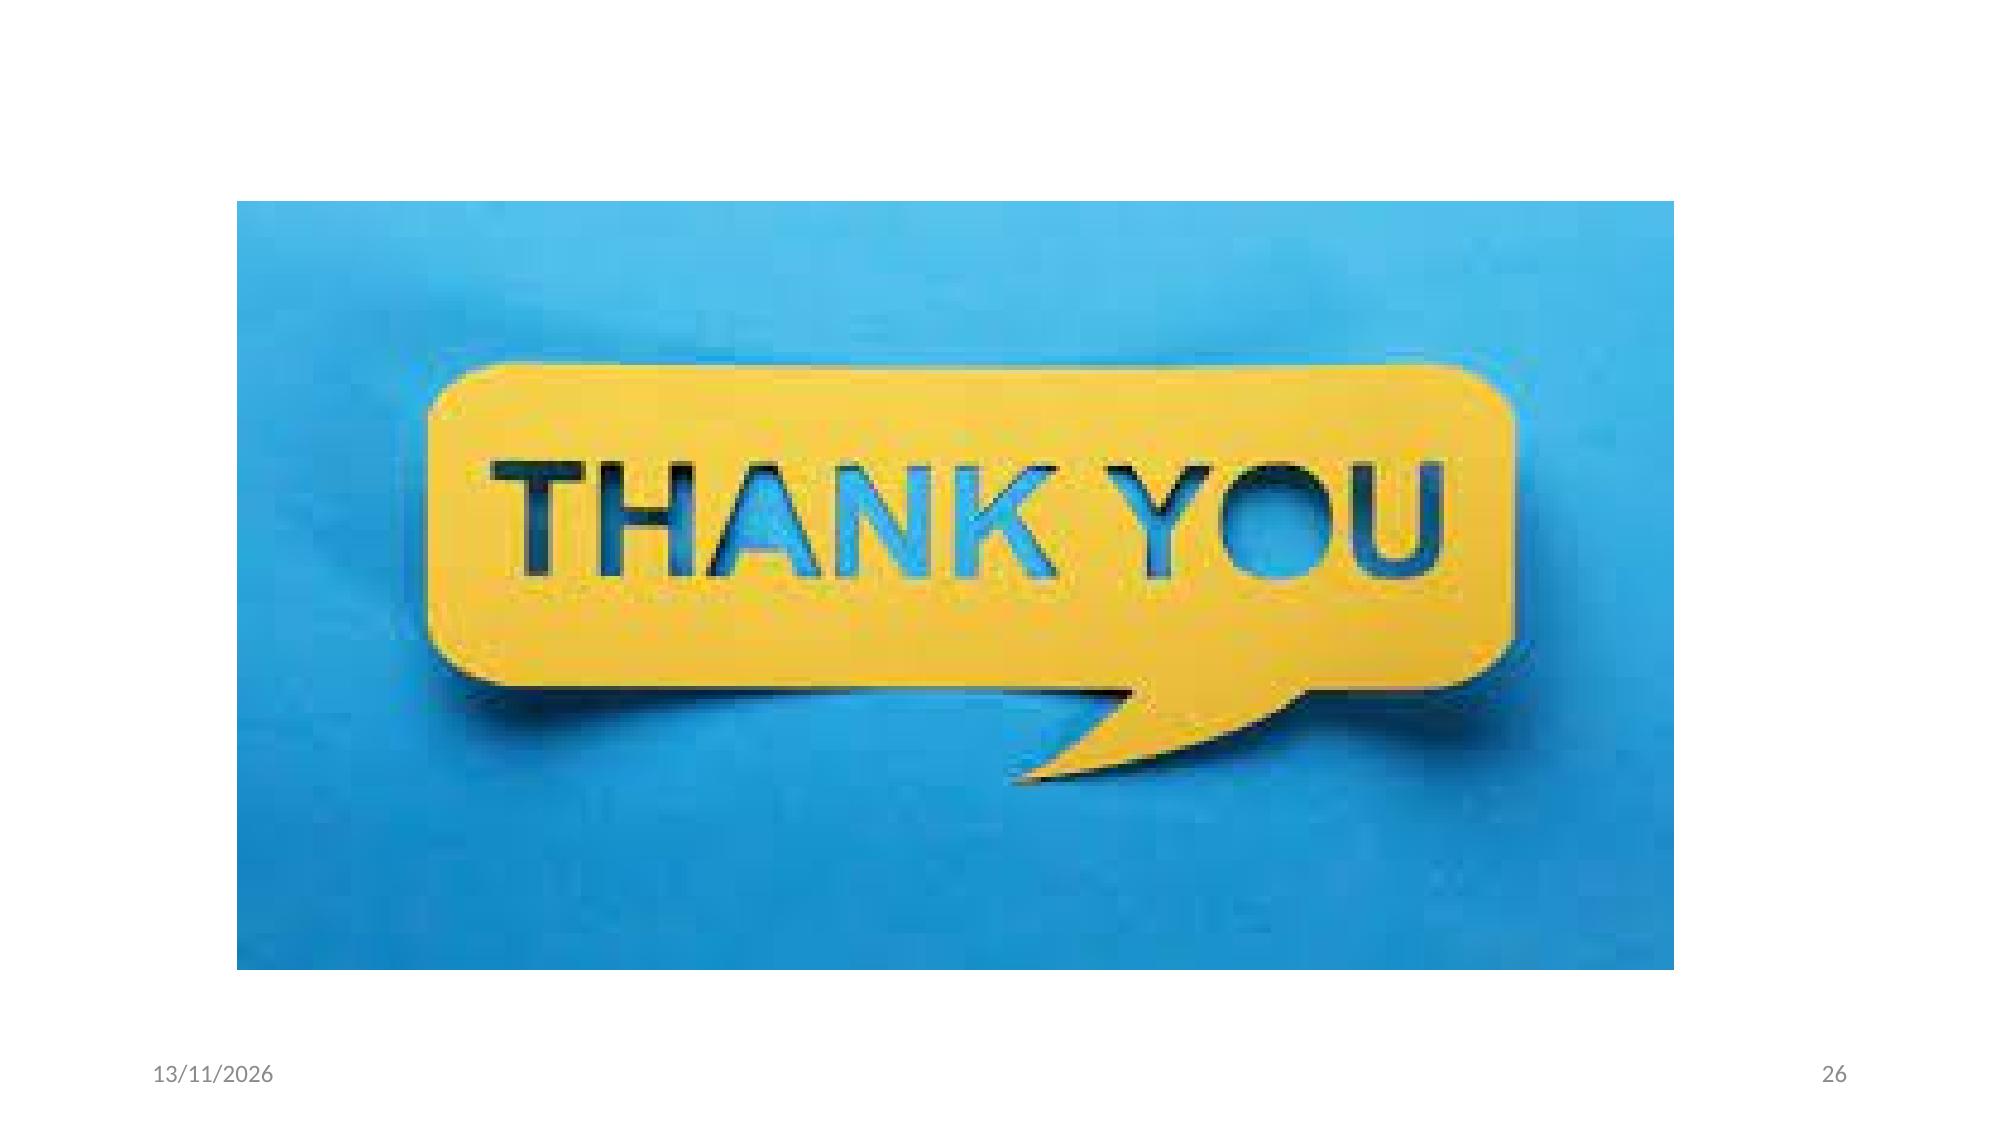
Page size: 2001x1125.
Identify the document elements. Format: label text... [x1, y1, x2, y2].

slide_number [137, 1042, 588, 1103]
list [237, 201, 1674, 971]
slide_number 26 [1412, 1042, 1863, 1103]
